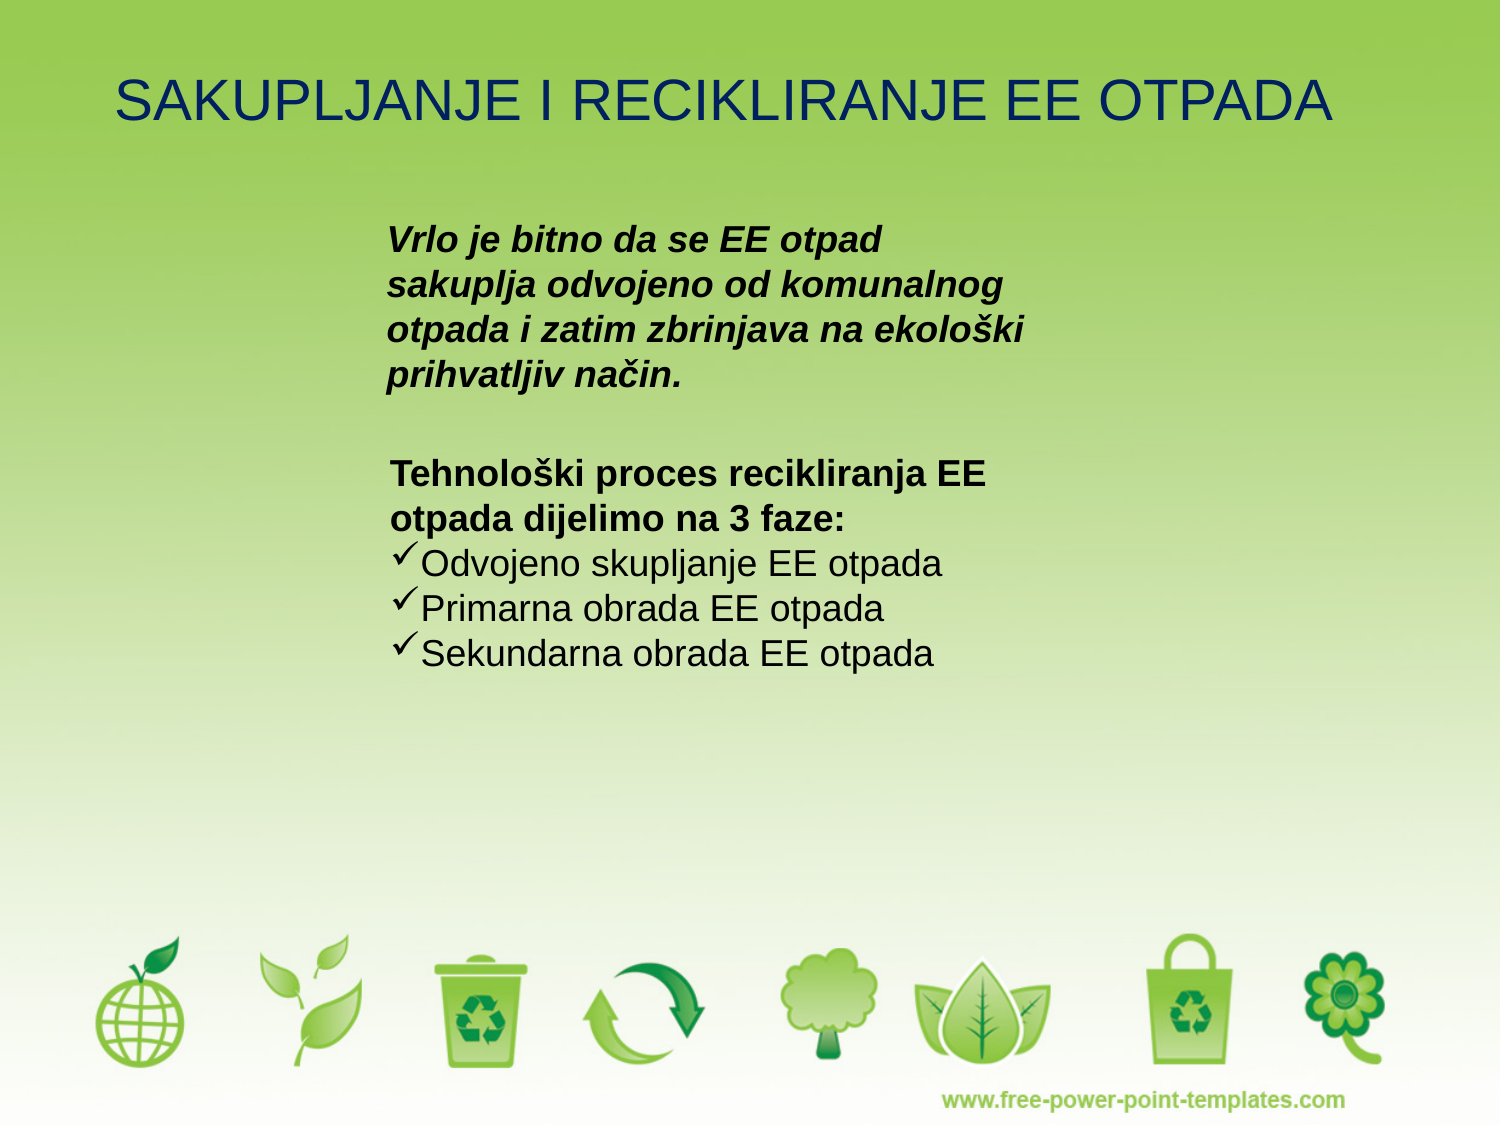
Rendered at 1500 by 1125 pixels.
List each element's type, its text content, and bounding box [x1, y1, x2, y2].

text_box Vrlo je bitno da se EE otpad sakuplja odvojeno od komunalnog otpada i zatim zbrinjava na ekološki prihvatljiv način. [371, 208, 1122, 403]
text_box Tehnološki proces recikliranja EE otpada dijelimo na 3 faze: Odvojeno skupljanje EE otpada Primarna obrada EE otpada Sekundarna obrada EE otpada [374, 441, 1125, 681]
picture [0, 0, 1500, 1125]
text_box SAKUPLJANJE I RECIKLIRANJE EE OTPADA [100, 54, 1424, 140]
